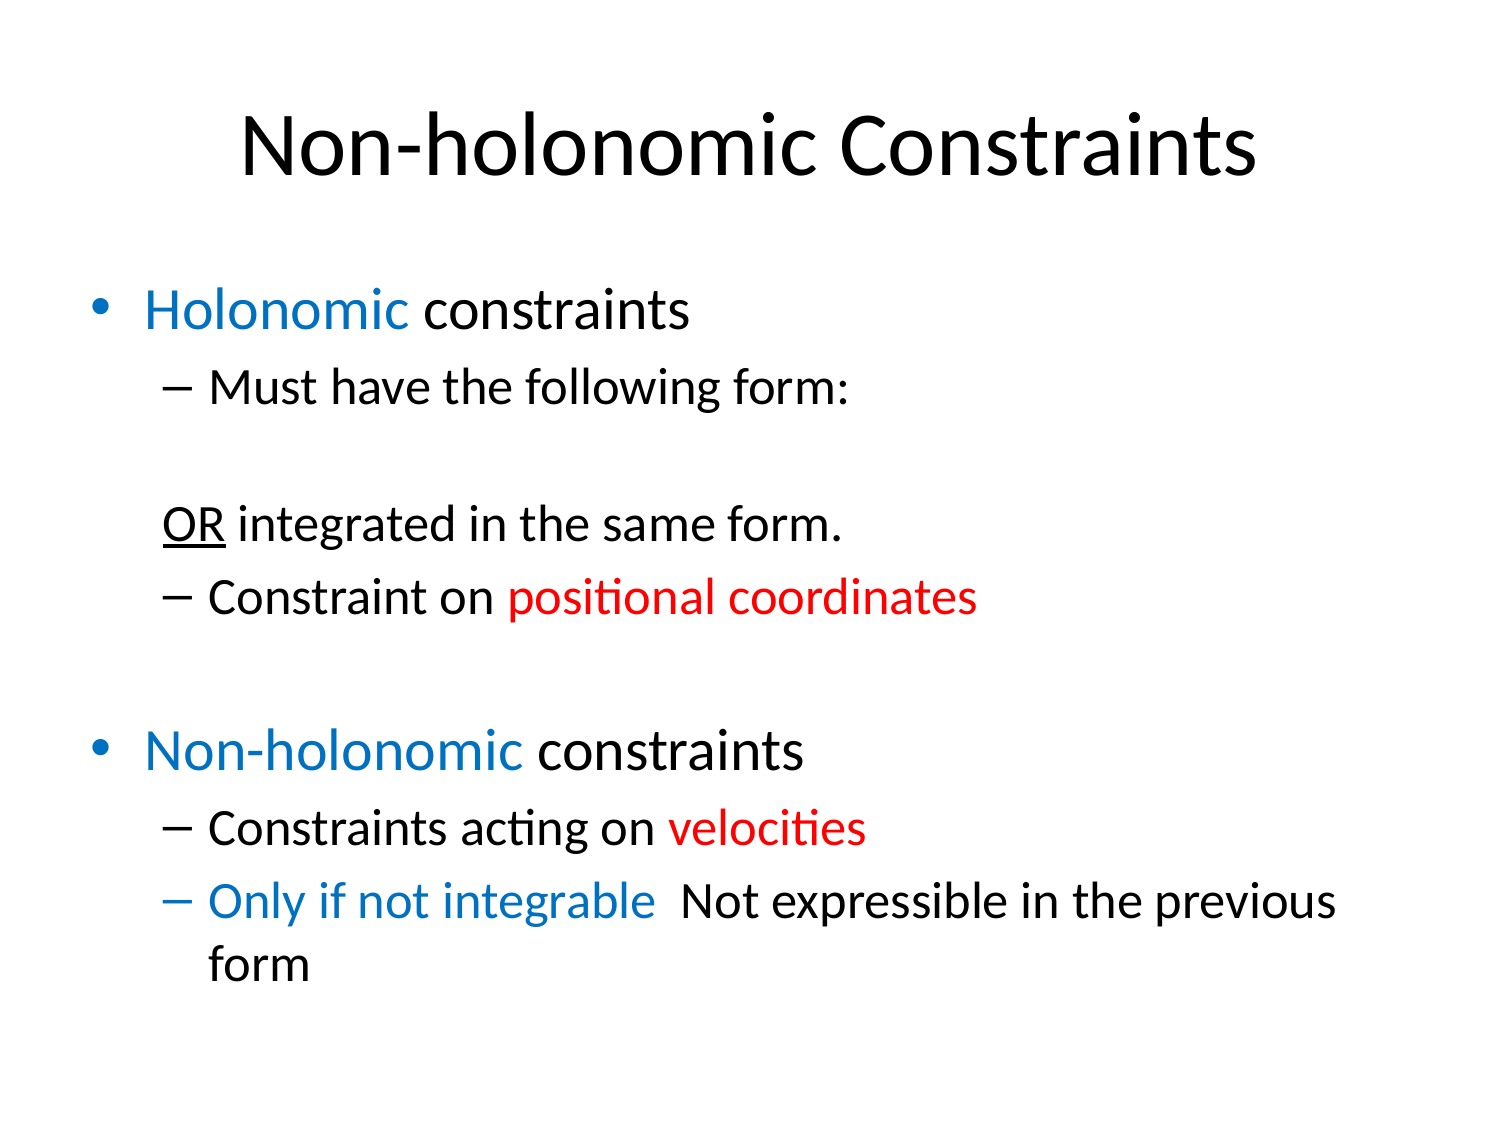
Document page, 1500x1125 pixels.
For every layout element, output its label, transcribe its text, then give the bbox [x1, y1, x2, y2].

title Non-holonomic Constraints [75, 45, 1425, 233]
